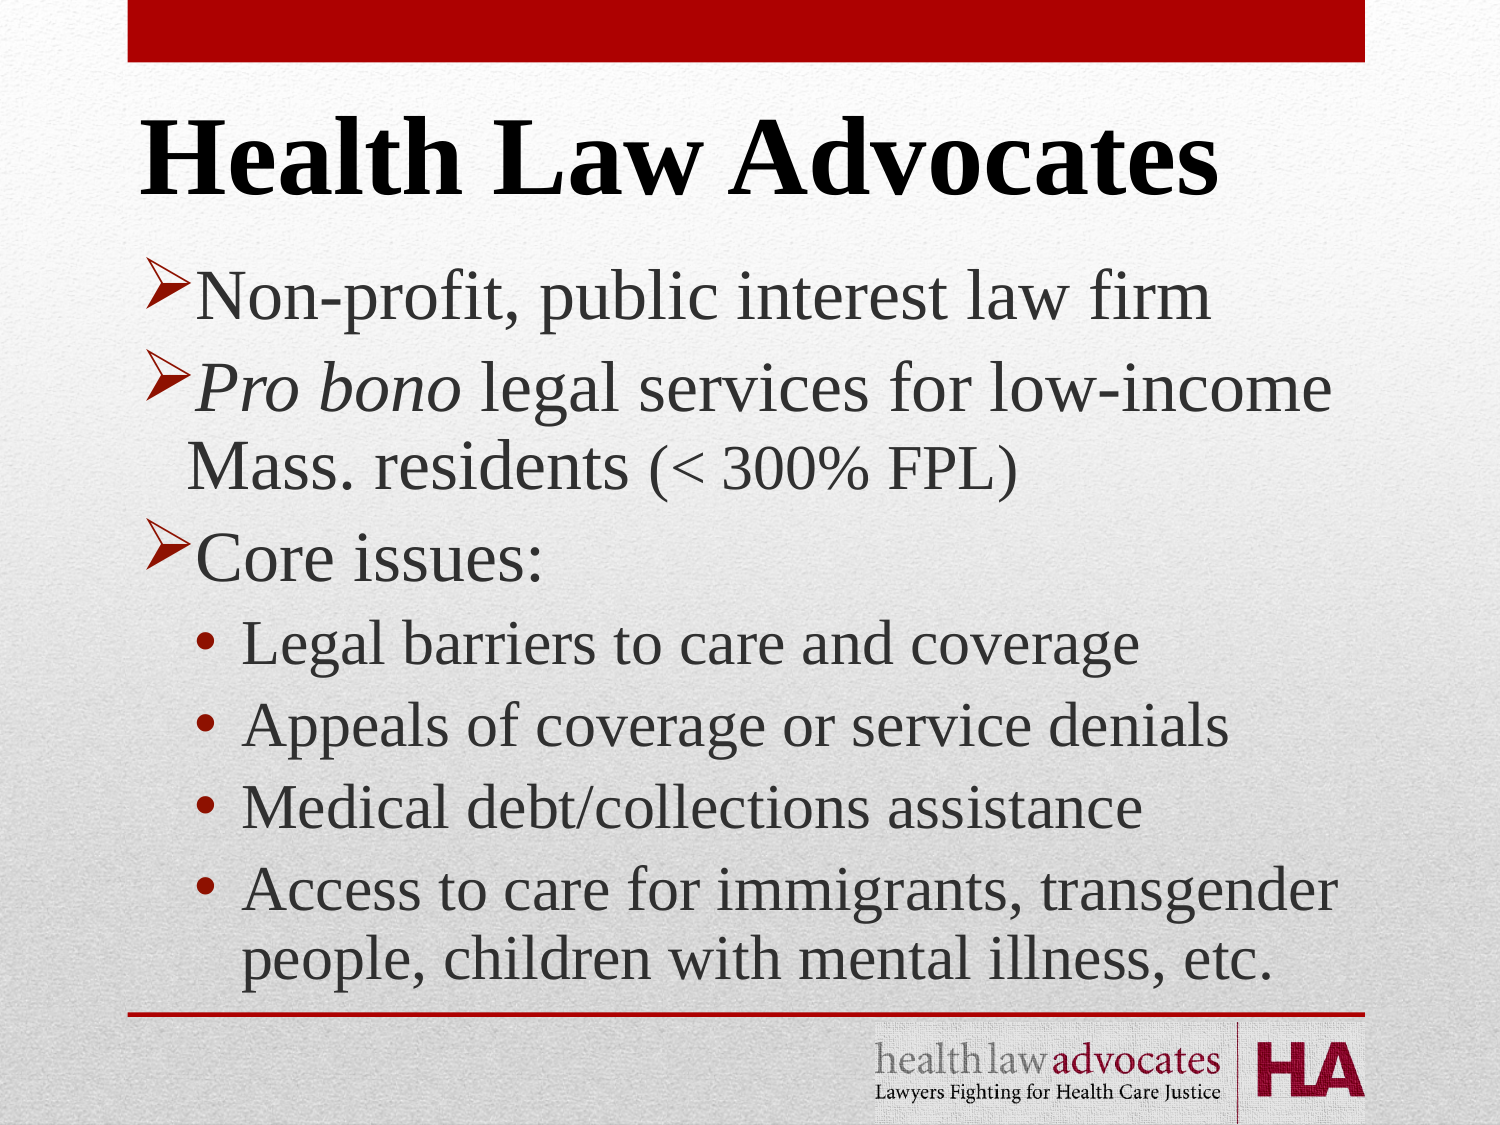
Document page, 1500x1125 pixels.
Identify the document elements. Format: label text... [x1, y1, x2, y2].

text_box Health Law Advocates [125, 74, 1363, 225]
list Non-profit, public interest law firm Pro bono legal services for low-income Mass. residents (< 300% FPL) Core issues: Legal barriers to care and coverage Appeals of coverage or service denials Medical debt/collections assistance Access to care for immigrants, transgender people, children with mental illness, etc. [125, 249, 1363, 1013]
picture [875, 1022, 1365, 1124]
